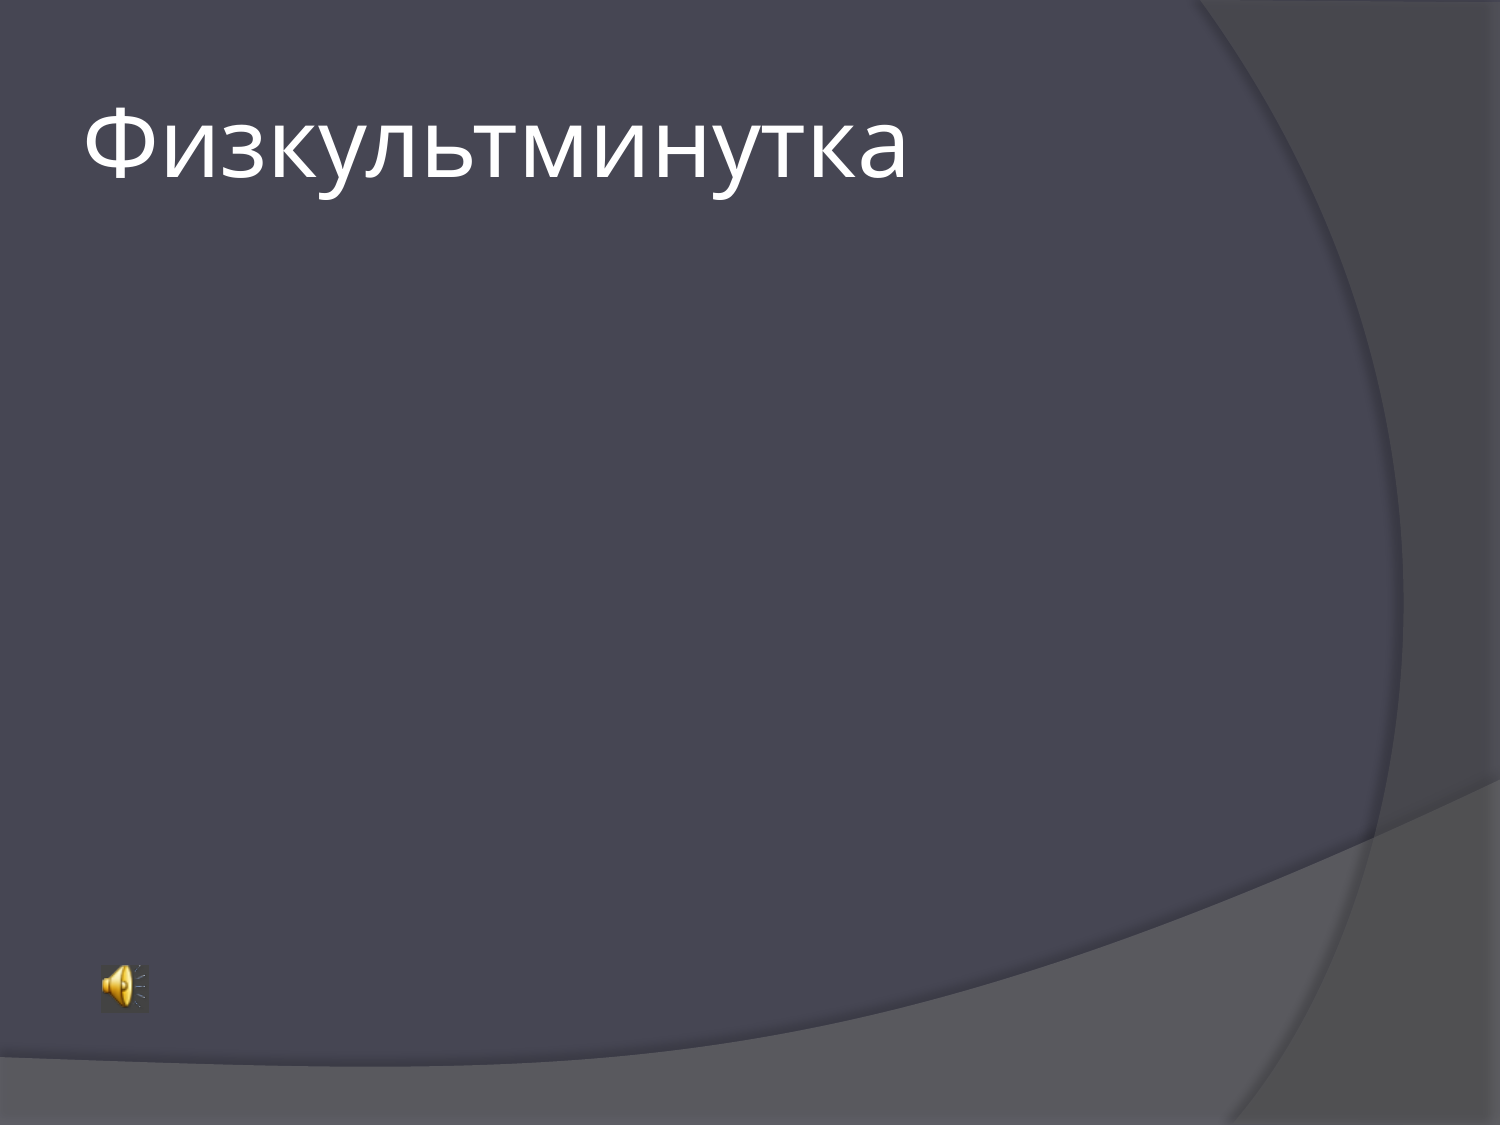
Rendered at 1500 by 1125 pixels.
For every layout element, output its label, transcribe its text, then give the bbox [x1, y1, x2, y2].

picture [100, 963, 151, 1015]
title Физкультминутка [75, 45, 1300, 233]
